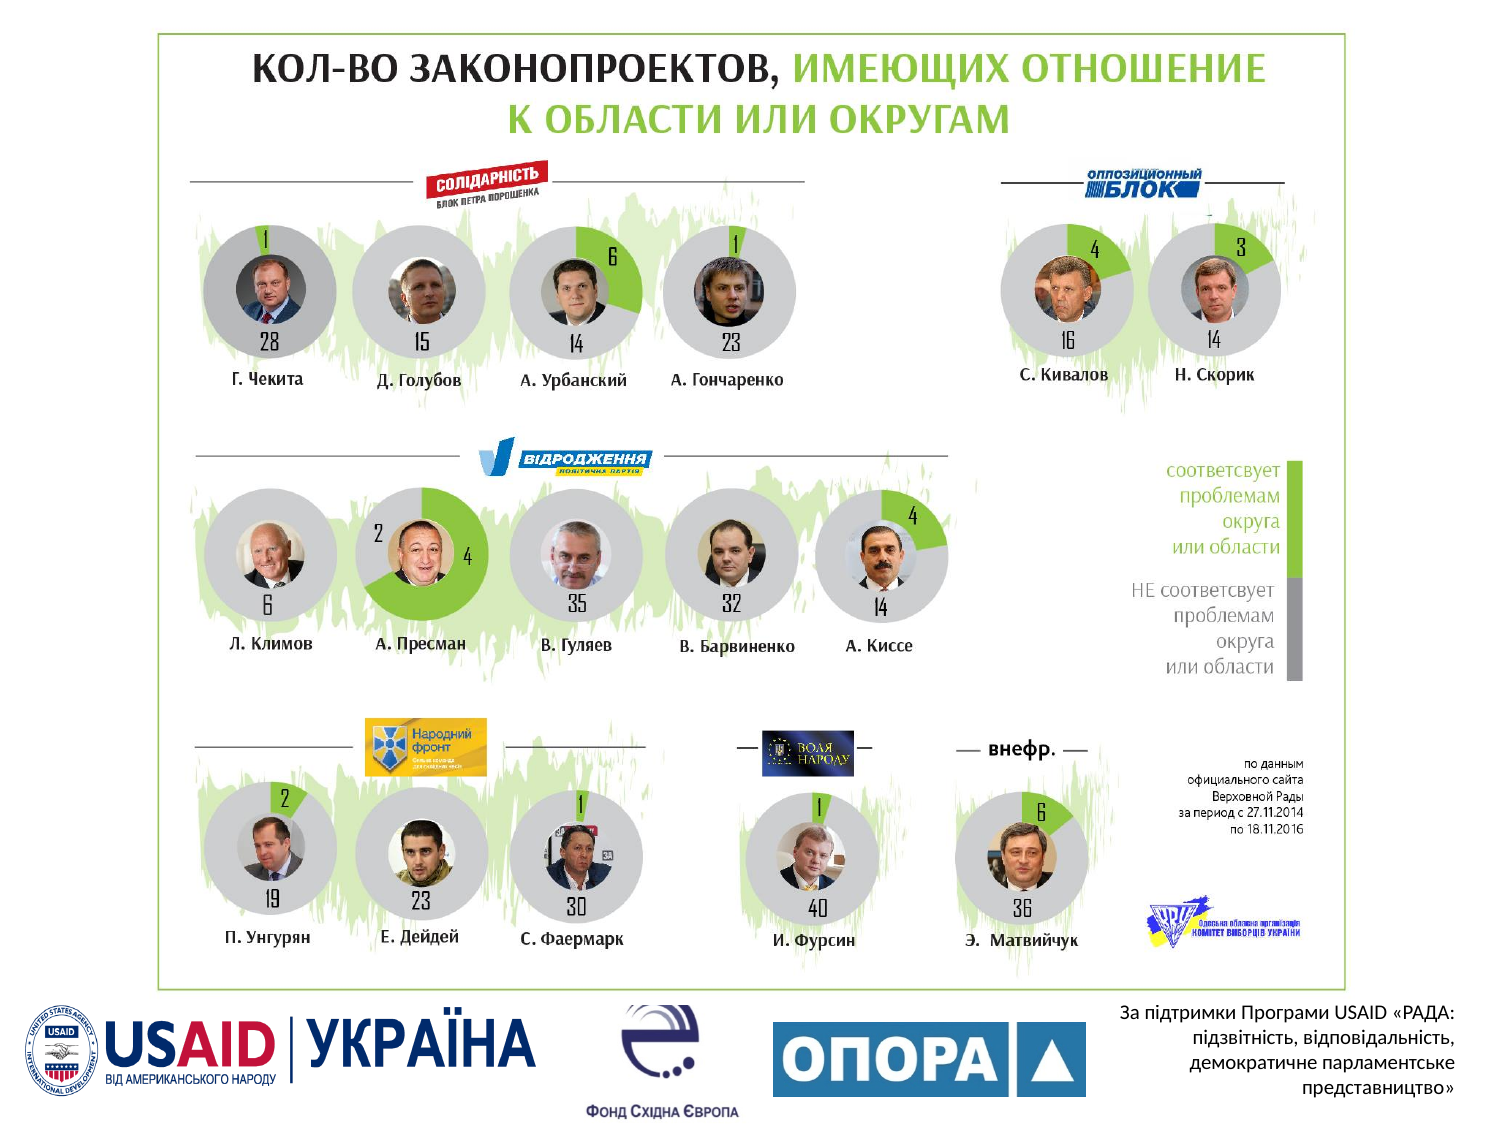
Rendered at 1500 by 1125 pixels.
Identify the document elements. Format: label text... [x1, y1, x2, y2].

picture [16, 1001, 541, 1097]
picture [581, 1006, 751, 1125]
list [138, 16, 1365, 1006]
text_box За підтримки Програми USAID «РАДА: підзвітність, відповідальність, демократичне парламентське представництво» [1097, 989, 1473, 1108]
picture [773, 1022, 1087, 1097]
